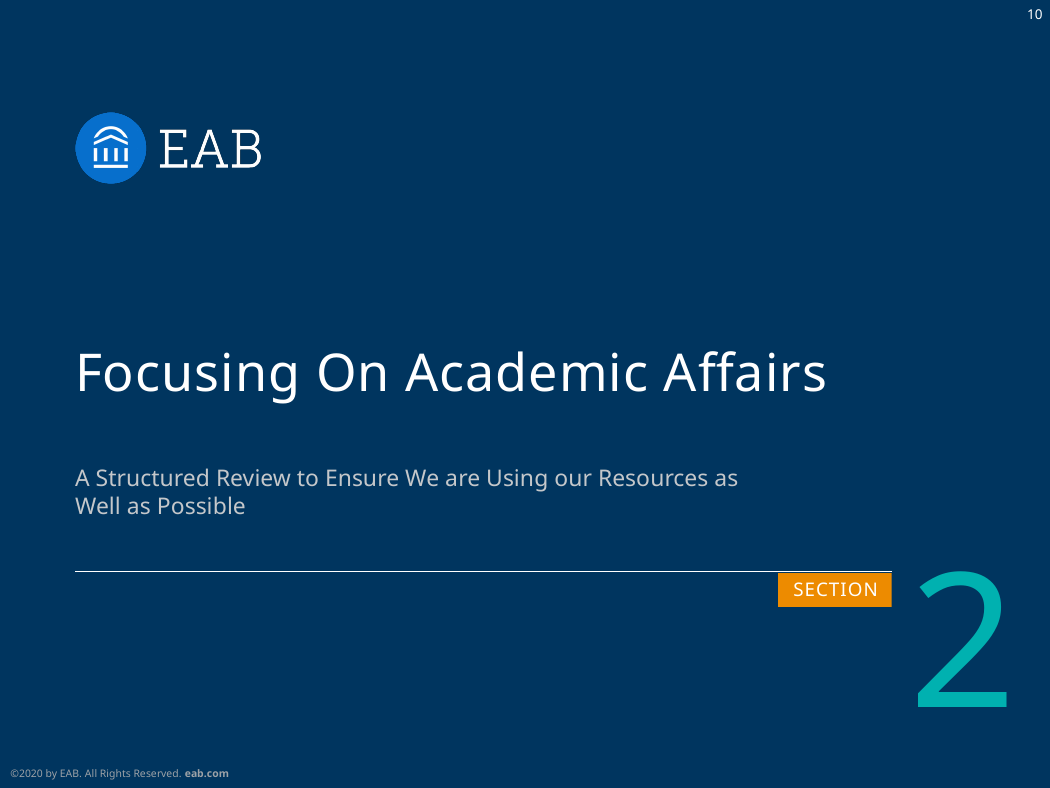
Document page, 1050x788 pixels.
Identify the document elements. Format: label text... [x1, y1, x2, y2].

list 2 [895, 520, 1018, 748]
picture [75, 112, 261, 184]
title Focusing On Academic Affairs [75, 346, 938, 403]
list A Structured Review to Ensure We are Using our Resources as Well as Possible [75, 463, 784, 520]
list Section [778, 573, 892, 607]
